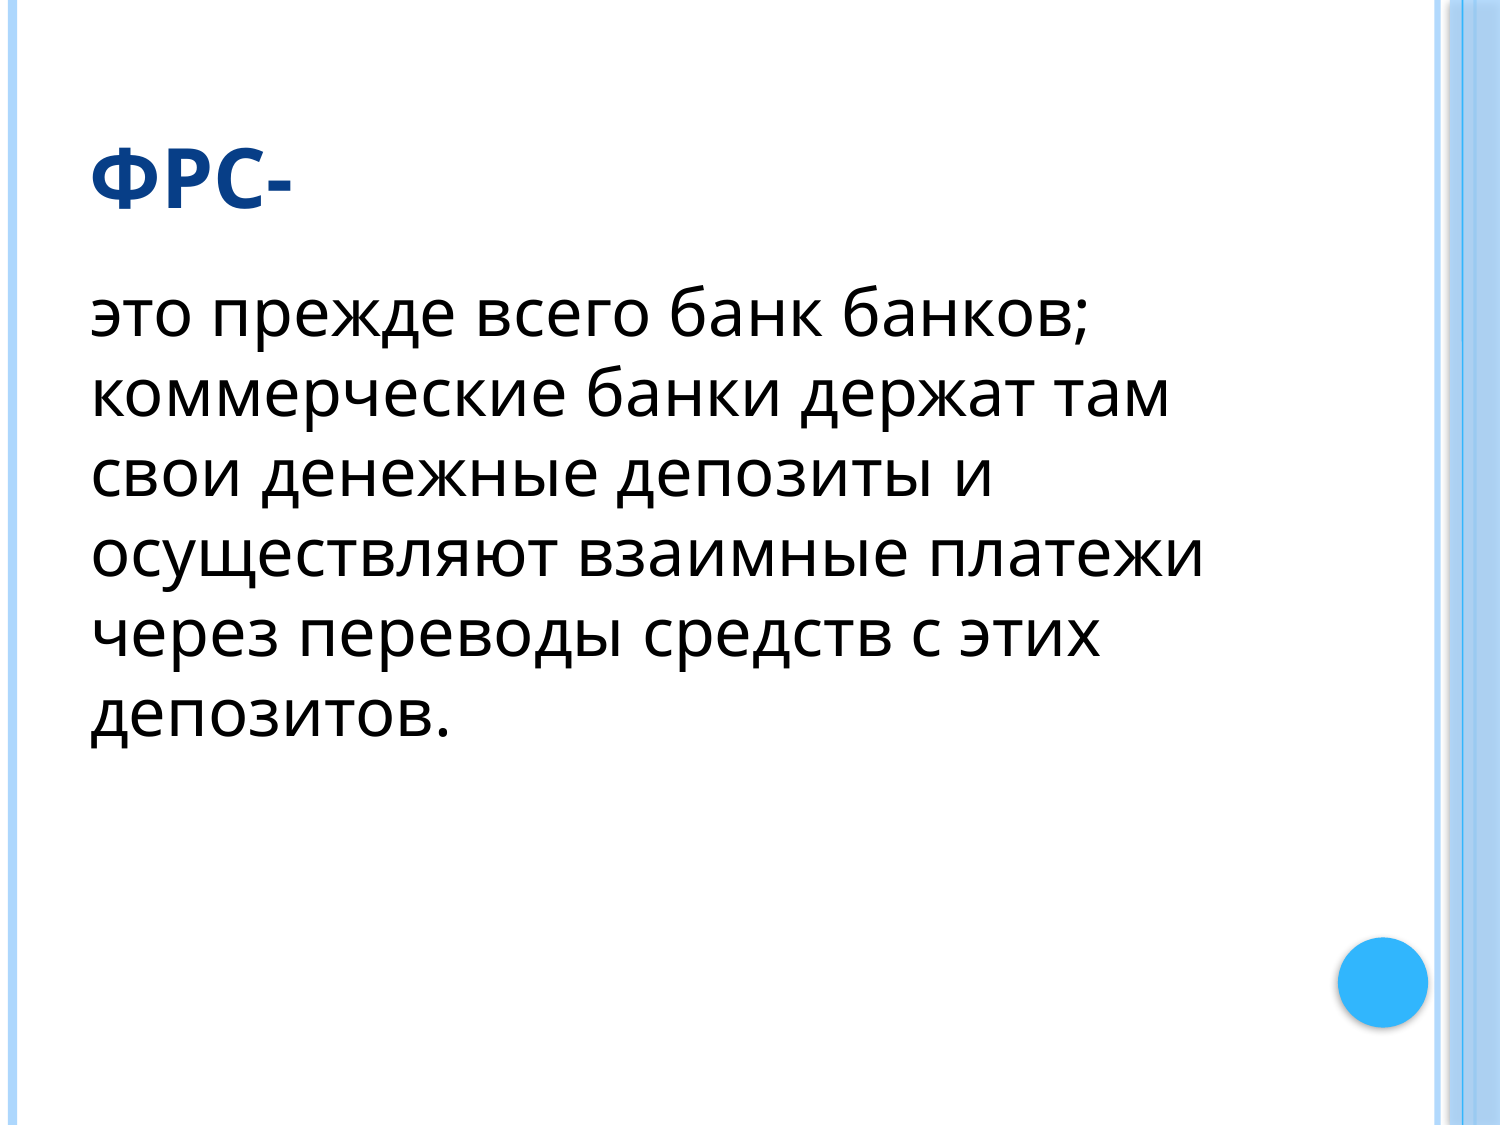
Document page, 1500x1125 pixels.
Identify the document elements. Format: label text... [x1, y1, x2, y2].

list это прежде всего банк банков; коммерческие банки держат там свои денежные депозиты и осуществляют взаимные платежи через переводы средств с этих депозитов. [74, 262, 1301, 1063]
title ФРС- [75, 45, 1300, 233]
